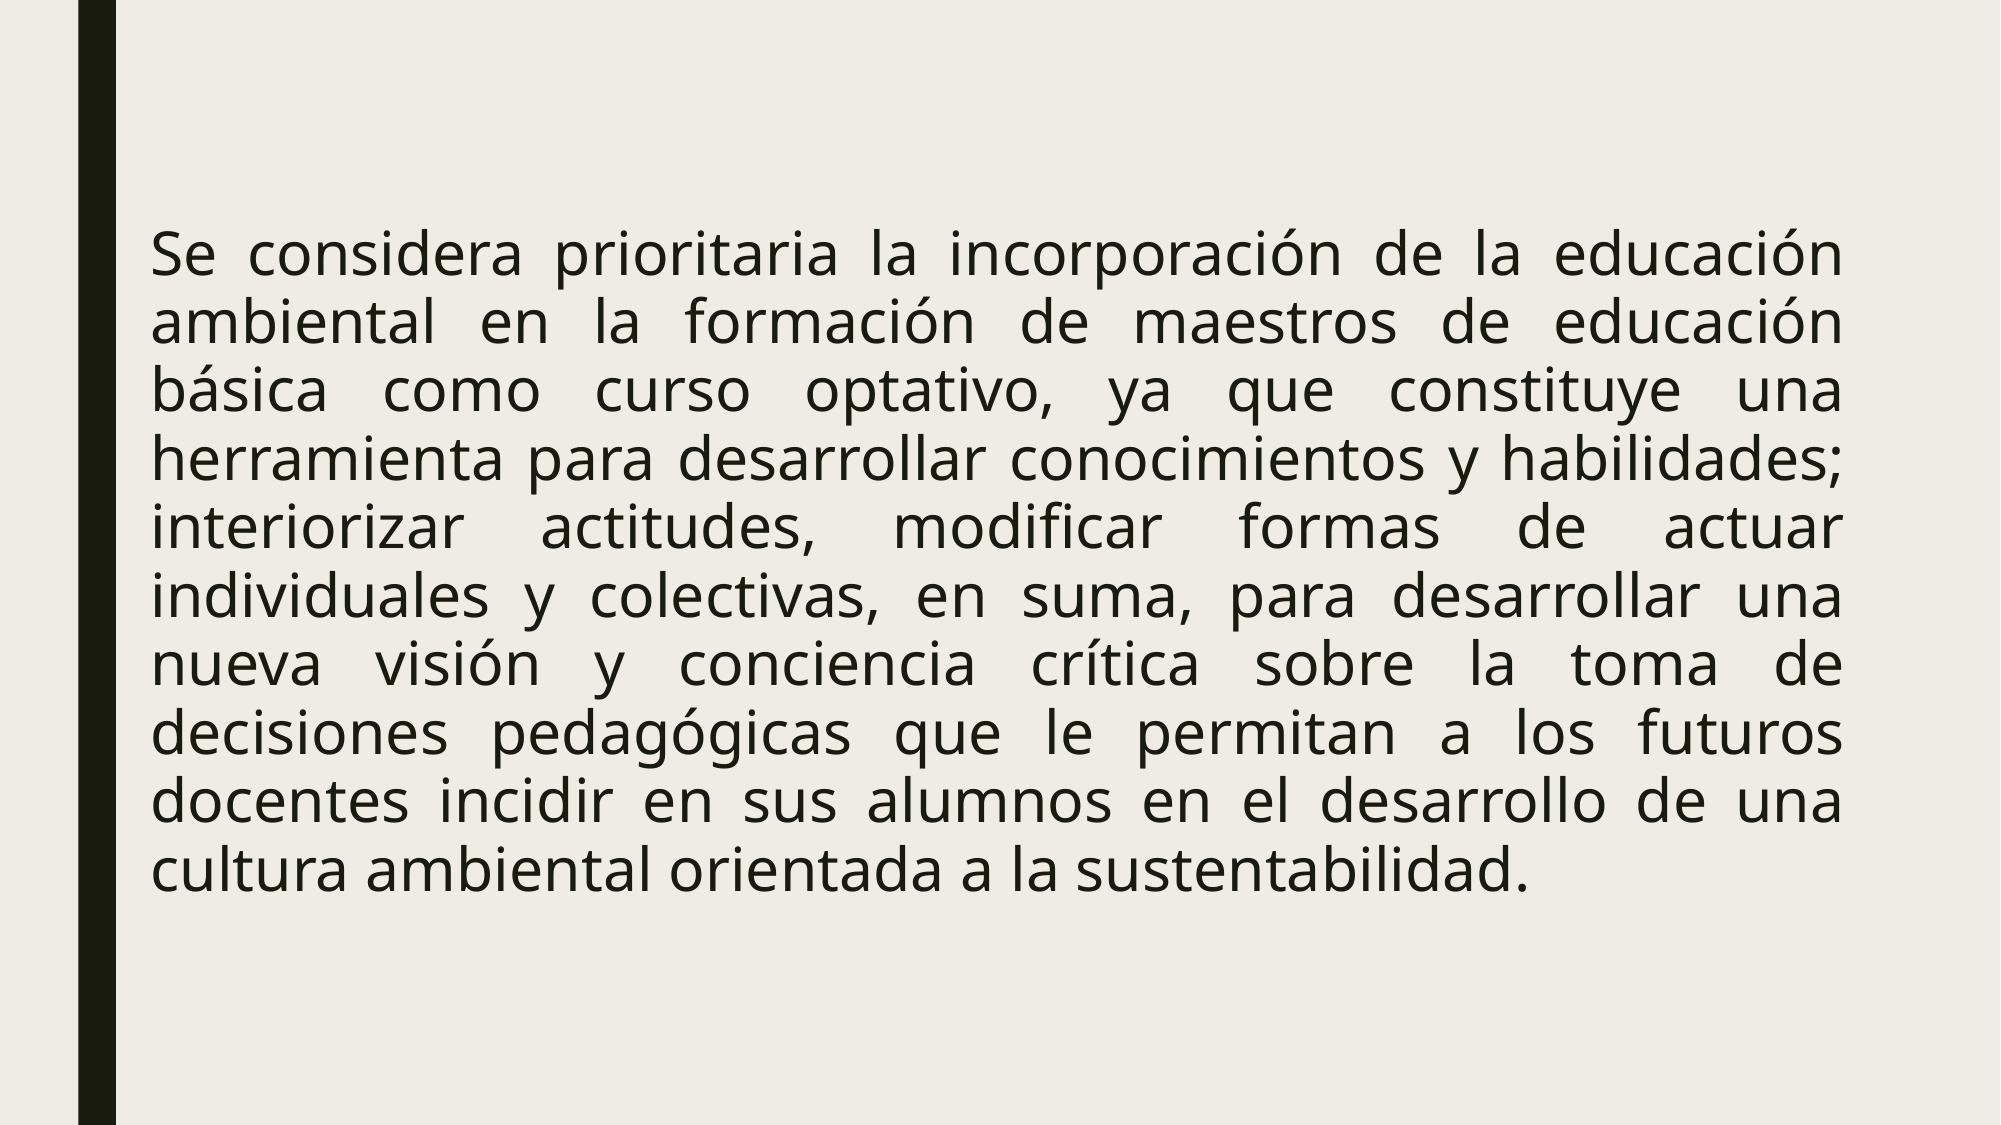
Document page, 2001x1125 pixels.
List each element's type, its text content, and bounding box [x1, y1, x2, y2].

list Se considera prioritaria la incorporación de la educación ambiental en la formación de maestros de educación básica como curso optativo, ya que constituye una herramienta para desarrollar conocimientos y habilidades; interiorizar actitudes, modificar formas de actuar individuales y colectivas, en suma, para desarrollar una nueva visión y conciencia crítica sobre la toma de decisiones pedagógicas que le permitan a los futuros docentes incidir en sus alumnos en el desarrollo de una cultura ambiental orientada a la sustentabilidad. [135, 212, 1861, 927]
